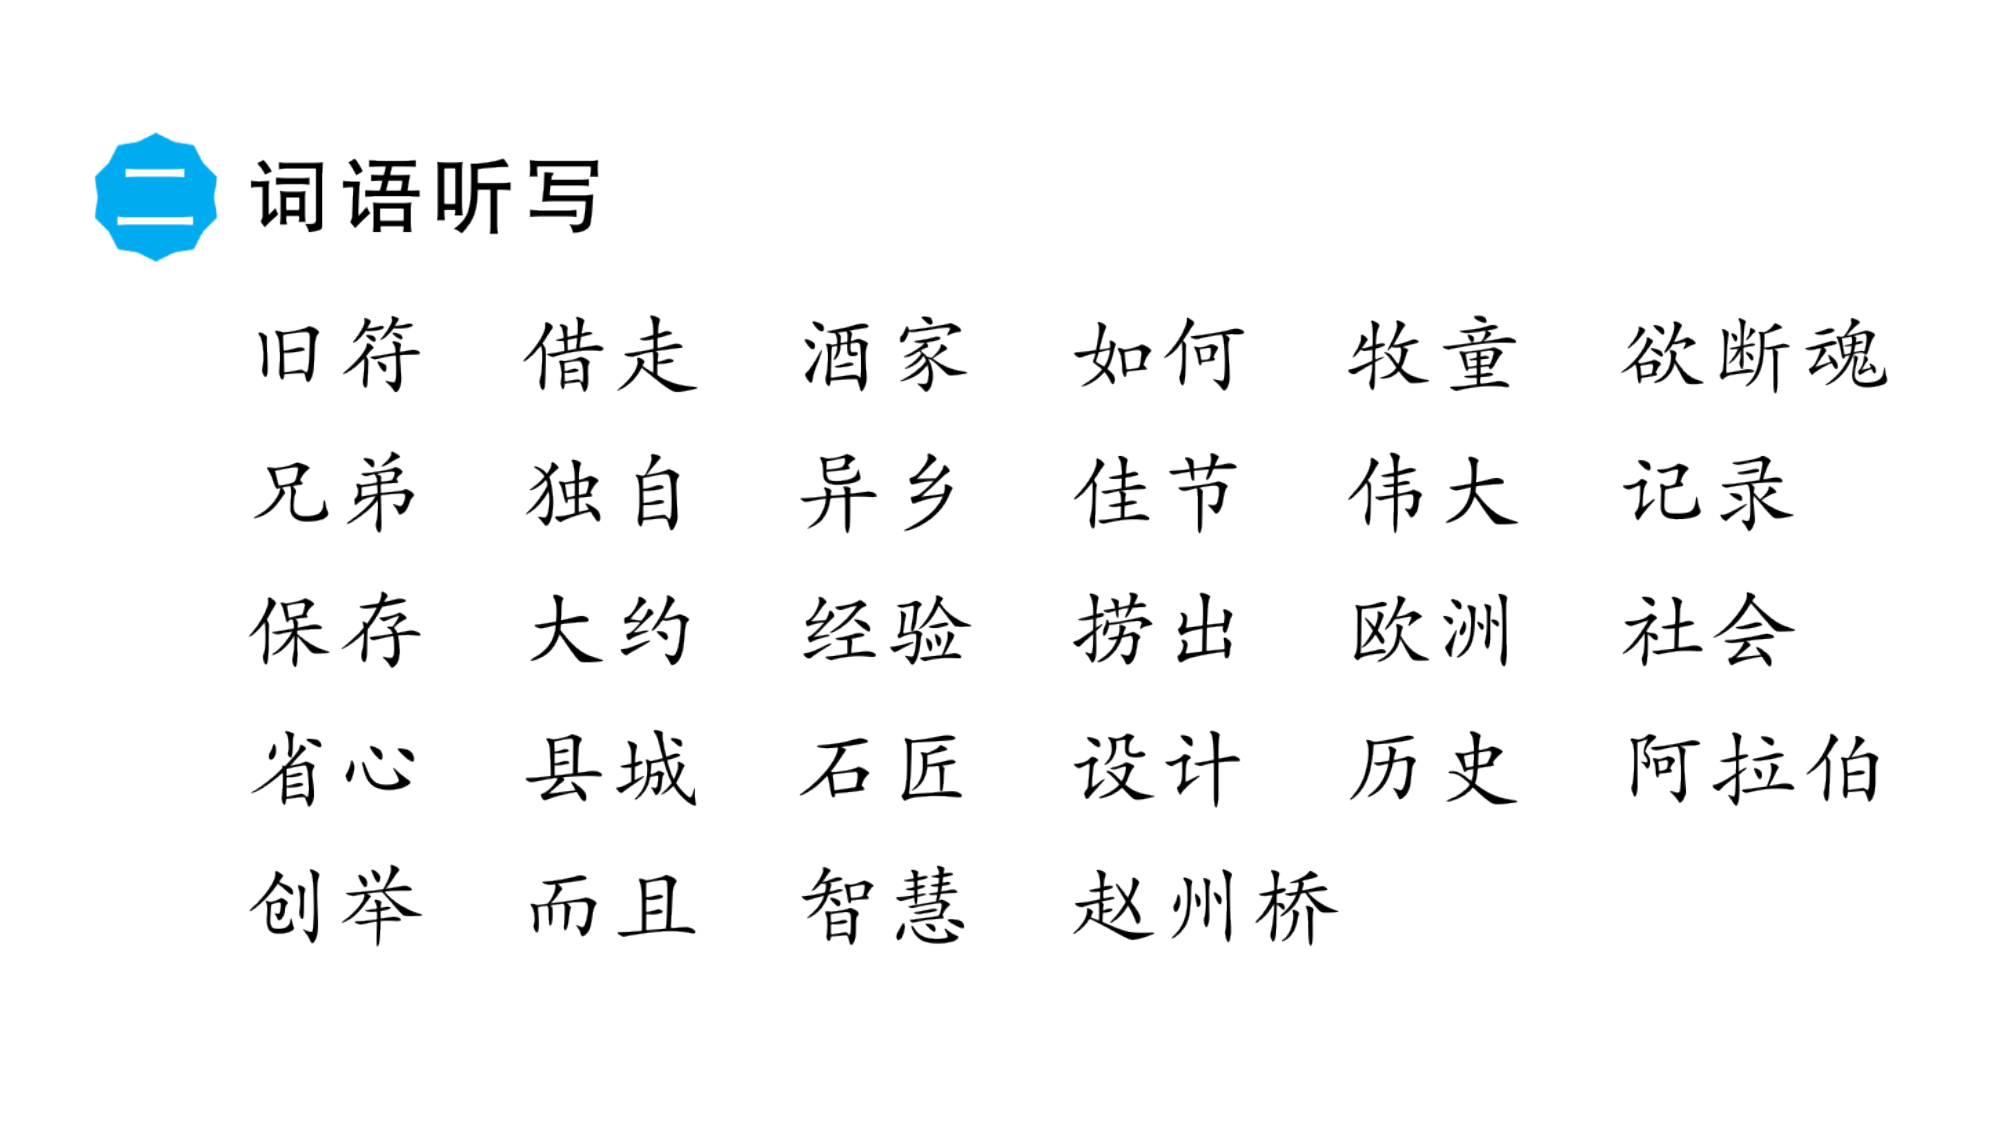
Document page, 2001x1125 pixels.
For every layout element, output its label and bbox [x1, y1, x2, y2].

picture [88, 118, 1979, 988]
